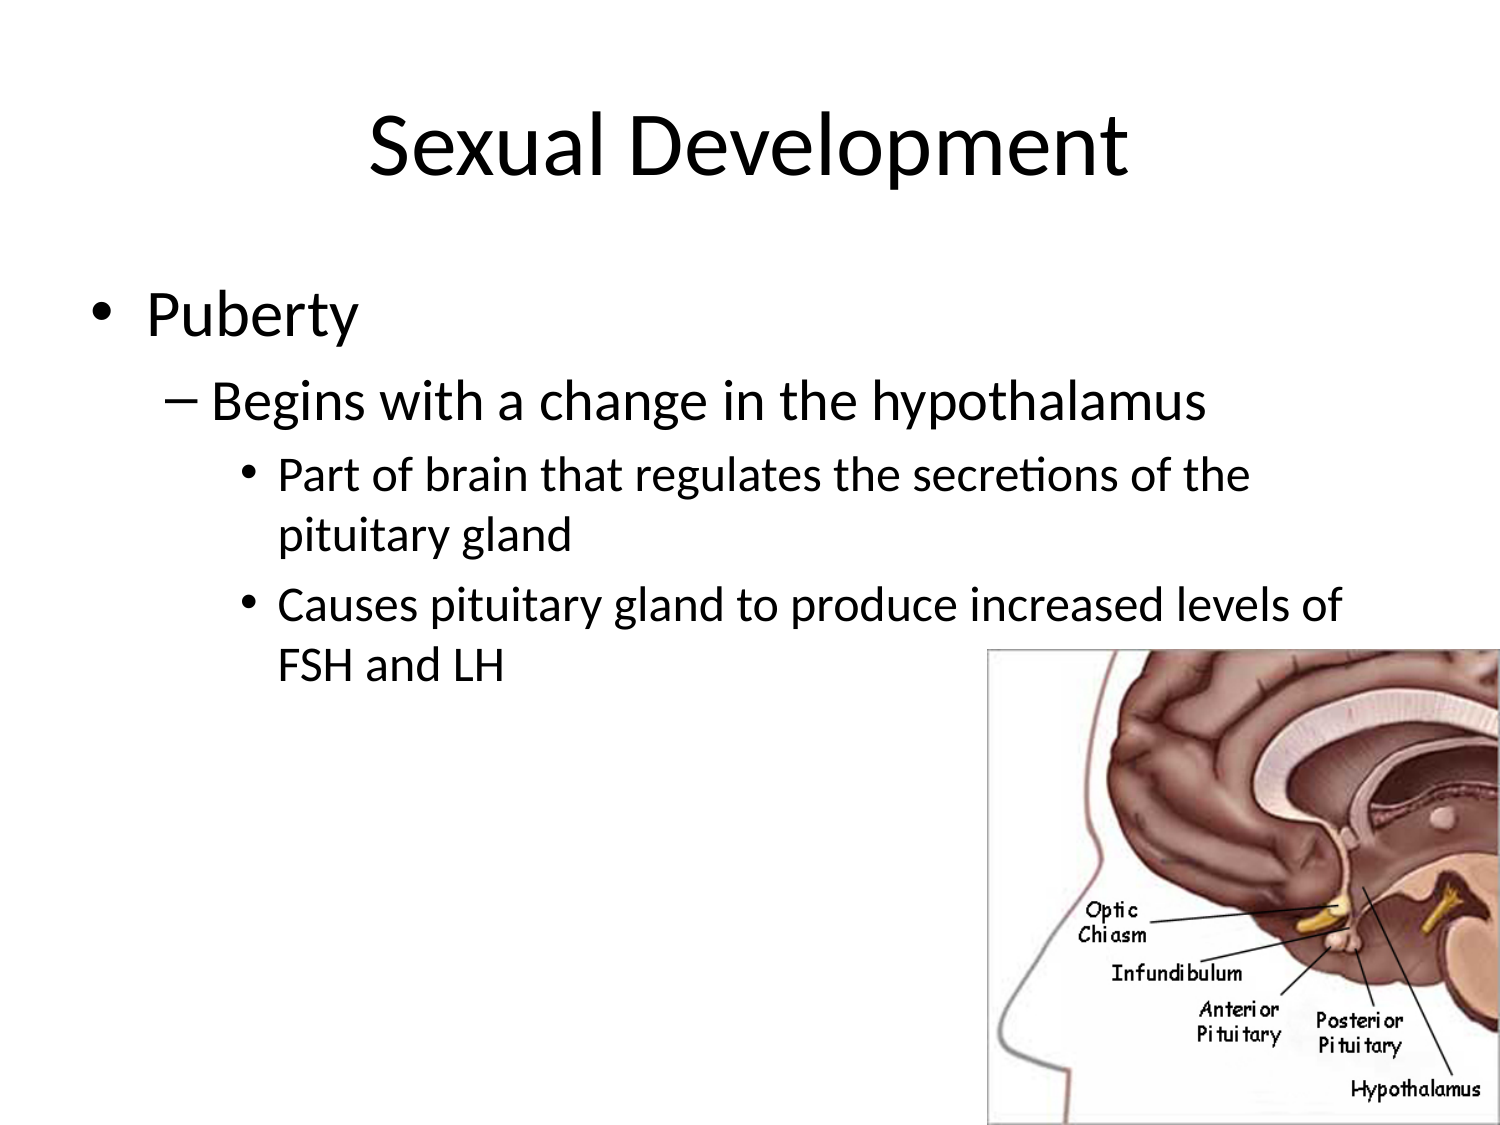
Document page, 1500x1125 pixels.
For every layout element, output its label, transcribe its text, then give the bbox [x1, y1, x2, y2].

list Puberty Begins with a change in the hypothalamus Part of brain that regulates the secretions of the pituitary gland Causes pituitary gland to produce increased levels of FSH and LH [75, 262, 1425, 1005]
title Sexual Development [75, 45, 1425, 233]
picture [987, 649, 1500, 1125]
